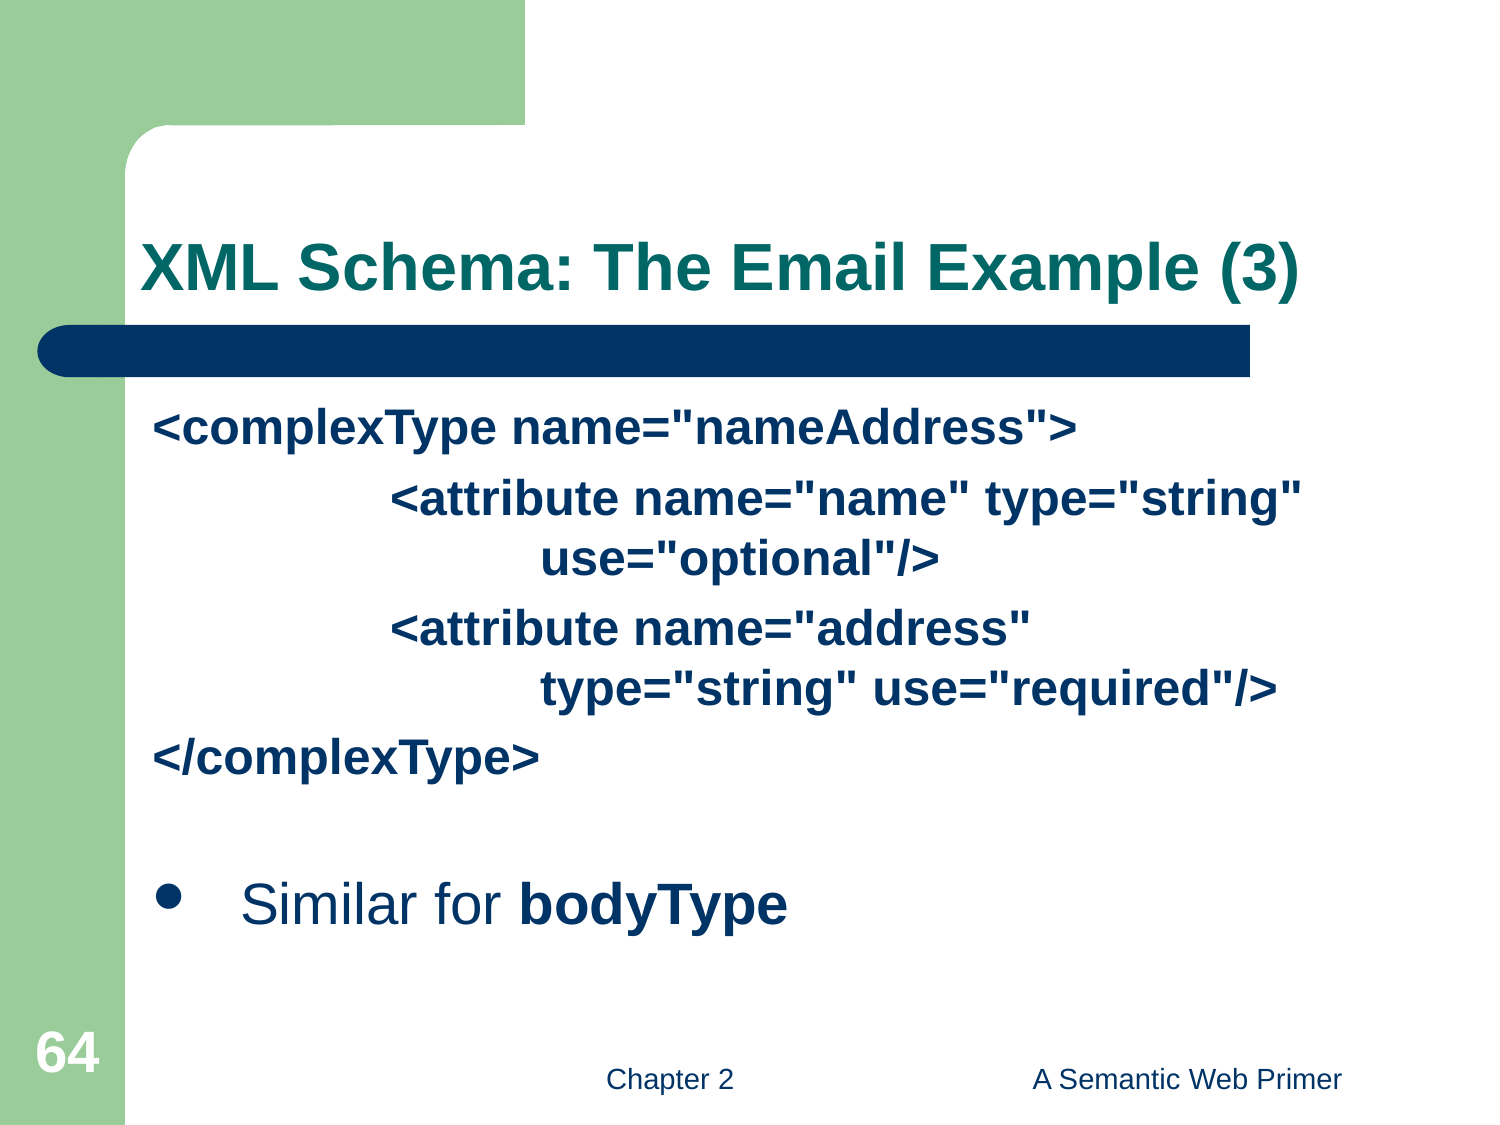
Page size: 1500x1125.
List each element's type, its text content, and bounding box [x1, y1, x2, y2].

footer A Semantic Web Primer [949, 1024, 1426, 1104]
slide_number Chapter 2 [399, 1024, 750, 1104]
title XML Schema: The Email Example (3) [124, 124, 1426, 313]
slide_number 64 [0, 1011, 136, 1092]
list <complexType name="nameAddress"> <attribute name="name" type="string" use="optional"/> <attribute name="address" type="string" use="required"/> </complexType> Similar for bodyType [137, 387, 1436, 999]
